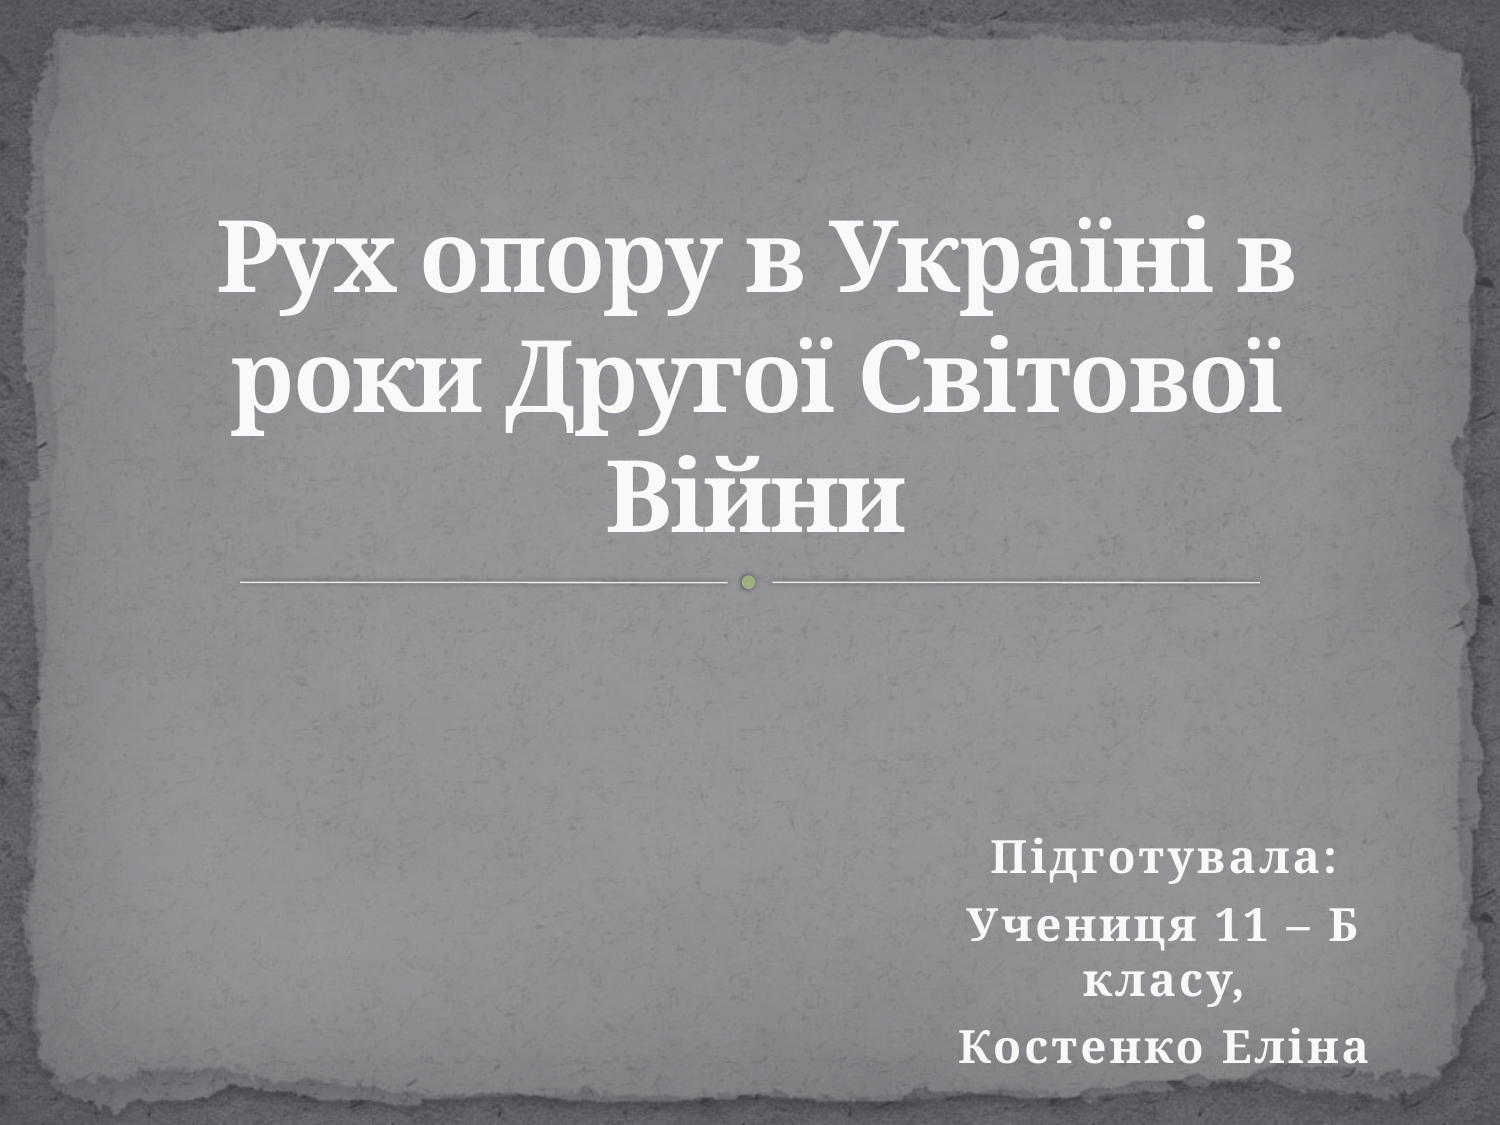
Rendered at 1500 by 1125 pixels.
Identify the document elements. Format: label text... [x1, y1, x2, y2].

title Рух опору в Україні в роки Другої Світової Війни [74, 235, 1438, 561]
subtitle Підготувала: Учениця 11 – Б класу, Костенко Еліна [878, 820, 1450, 1008]
